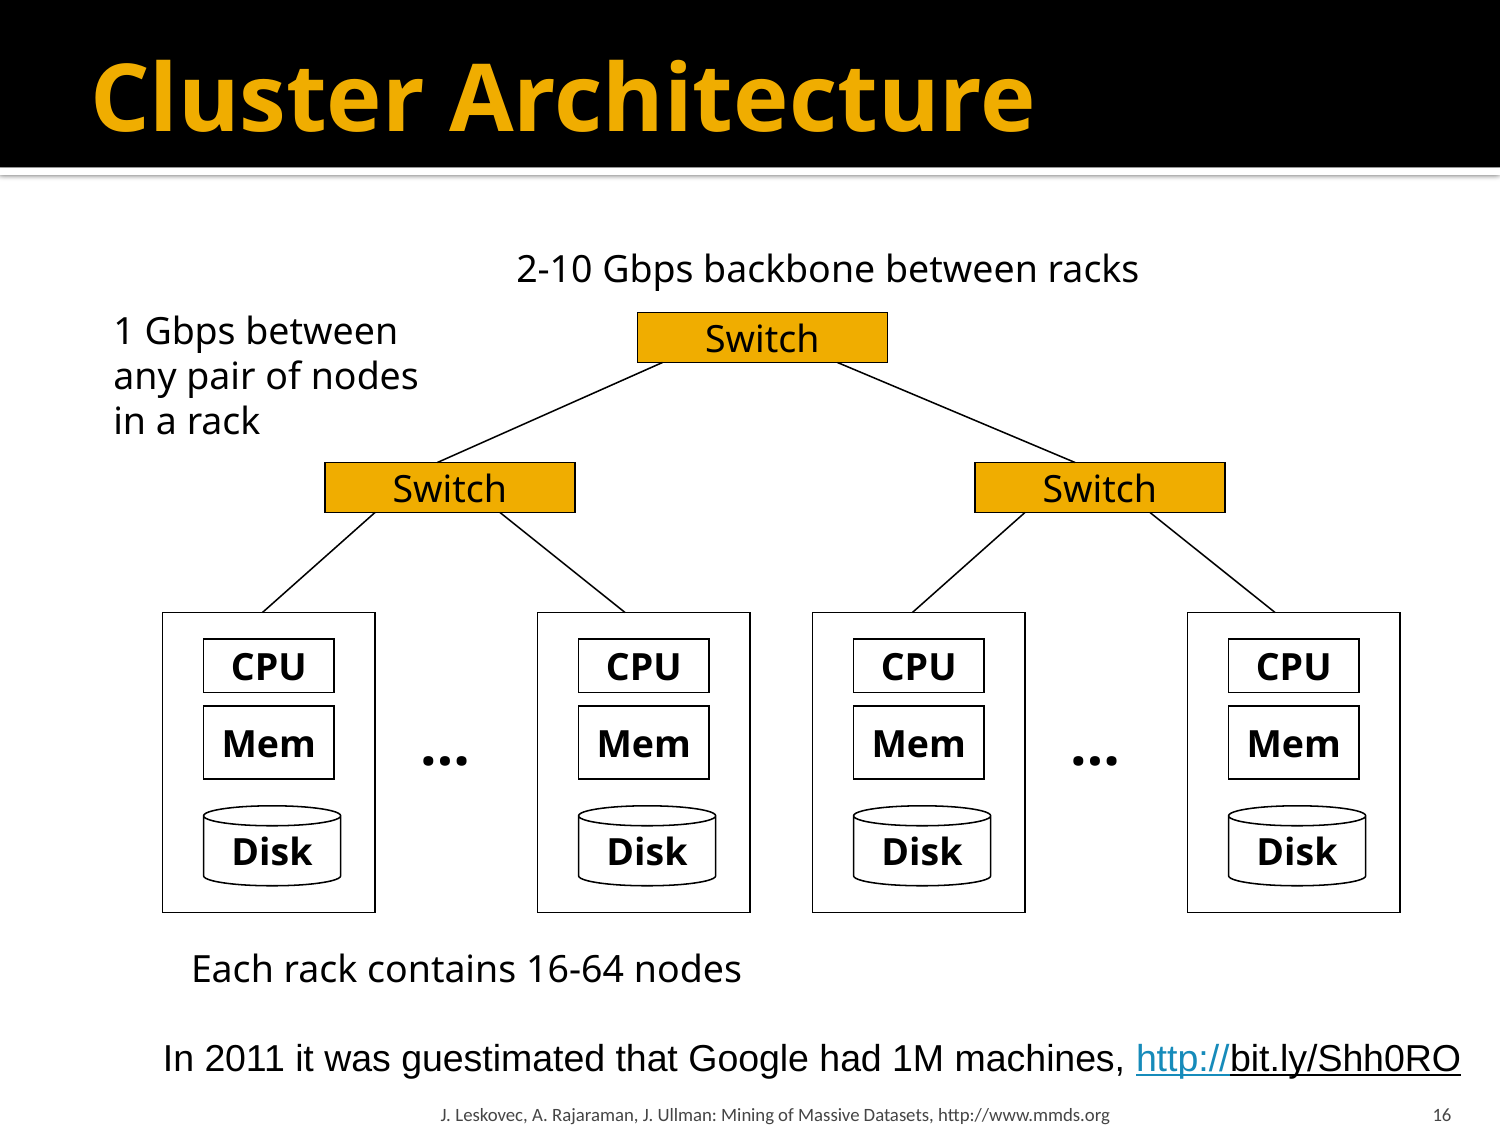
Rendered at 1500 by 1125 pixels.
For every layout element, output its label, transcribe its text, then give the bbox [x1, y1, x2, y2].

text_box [1187, 612, 1400, 913]
text_box 1 Gbps between any pair of nodes in a rack [98, 299, 435, 450]
footer J. Leskovec, A. Rajaraman, J. Ullman: Mining of Massive Datasets, http://www.mmds.org [433, 1080, 1337, 1125]
text_box Switch [637, 312, 888, 363]
title Cluster Architecture [75, 12, 1425, 175]
text_box 2-10 Gbps backbone between racks [501, 237, 1156, 298]
text_box Each rack contains 16-64 nodes [176, 937, 758, 998]
slide_number 16 [1345, 1080, 1467, 1125]
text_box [537, 612, 750, 913]
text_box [812, 612, 1025, 913]
text_box … [405, 699, 486, 785]
text_box Switch [975, 462, 1225, 513]
text_box Switch [324, 462, 575, 513]
text_box In 2011 it was guestimated that Google had 1M machines, http://bit.ly/Shh0RO [148, 1026, 1487, 1087]
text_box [162, 612, 375, 913]
text_box … [1055, 699, 1136, 785]
